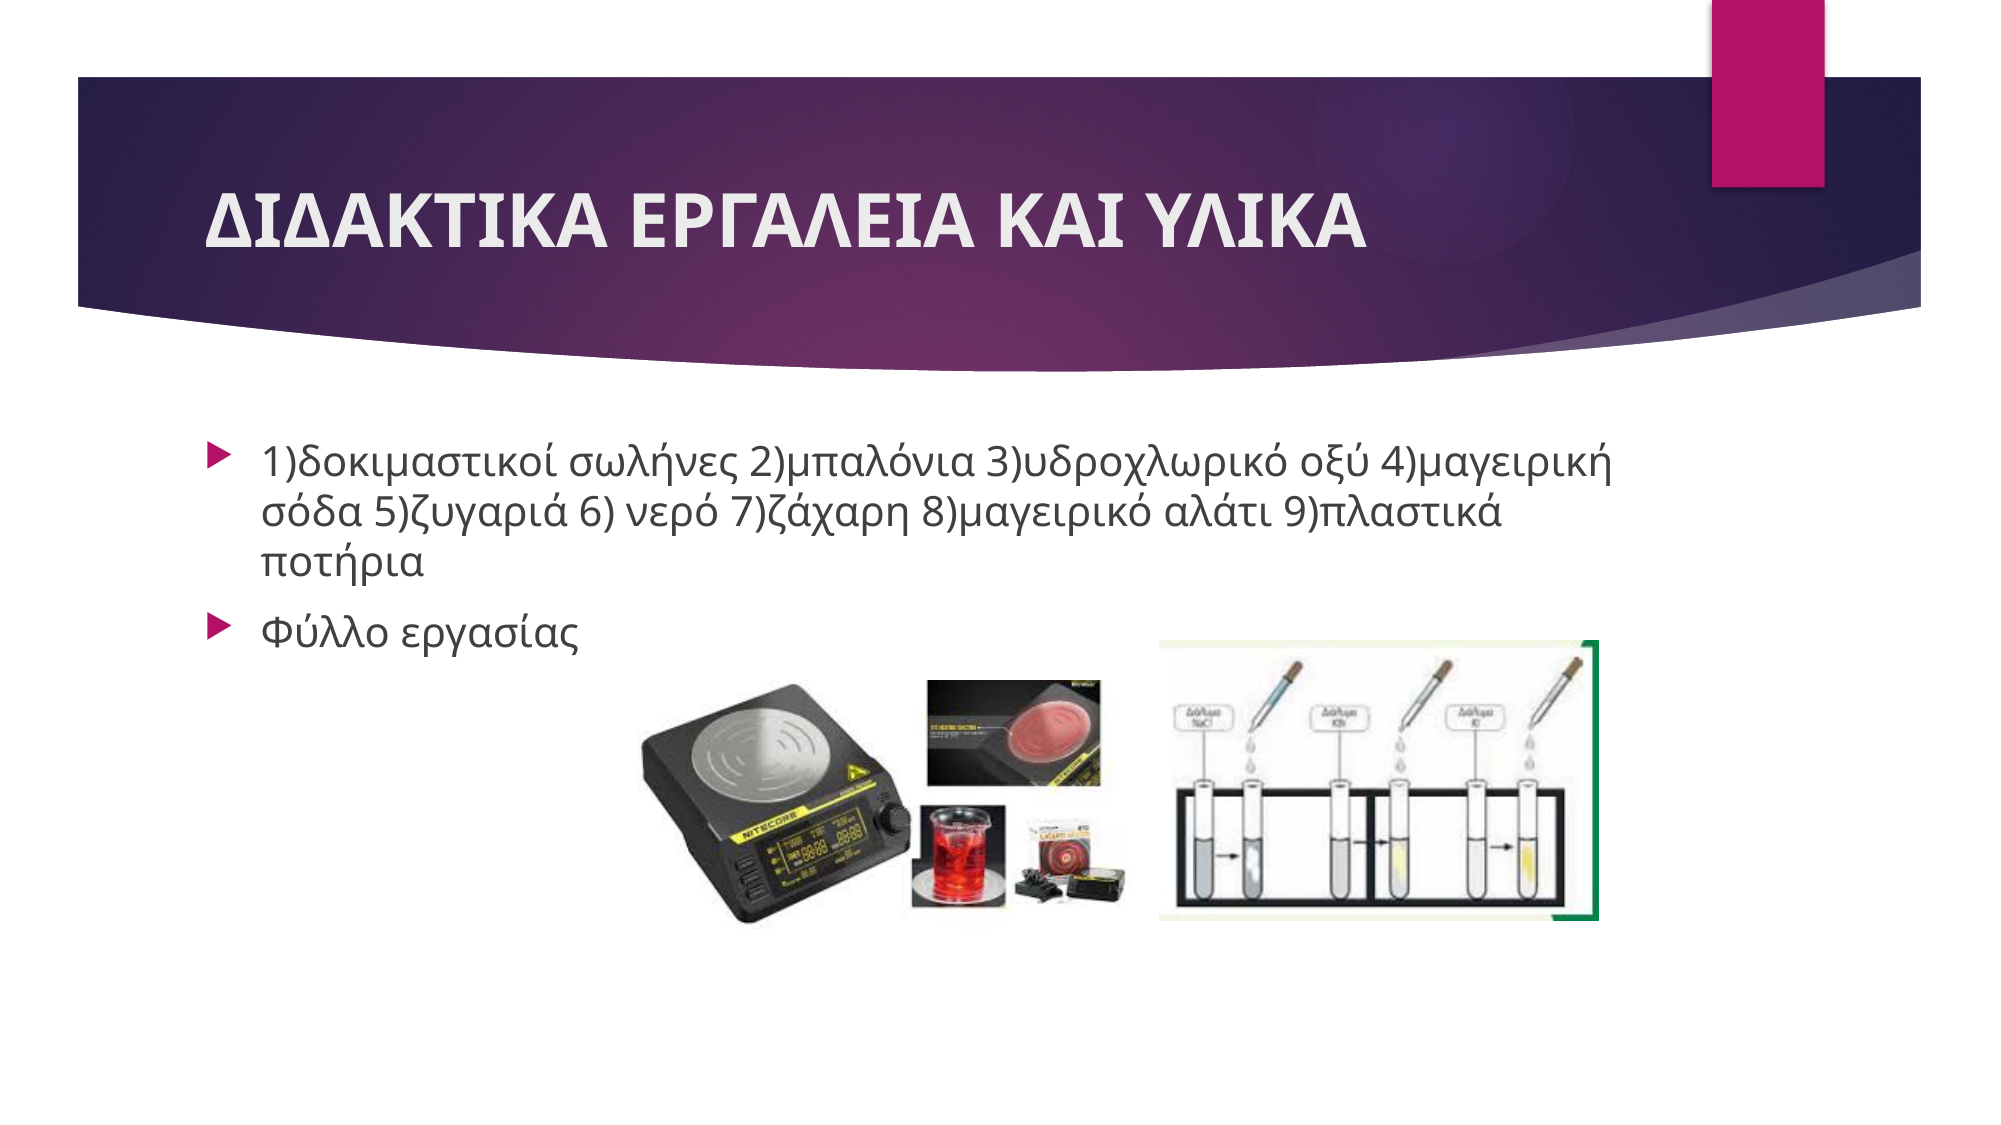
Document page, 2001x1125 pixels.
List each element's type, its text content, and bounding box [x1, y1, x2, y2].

picture [1159, 640, 1599, 921]
list 1)δοκιμαστικοί σωλήνες 2)μπαλόνια 3)υδροχλωρικό οξύ 4)μαγειρική σόδα 5)ζυγαριά 6) νερό 7)ζάχαρη 8)μαγειρικό αλάτι 9)πλαστικά ποτήρια Φύλλο εργασίας [189, 427, 1638, 988]
picture [637, 679, 1134, 929]
title ΔΙΔΑΚΤΙΚΑ ΕΡΓΑΛΕΙΑ ΚΑΙ ΥΛΙΚΑ [189, 159, 1627, 276]
